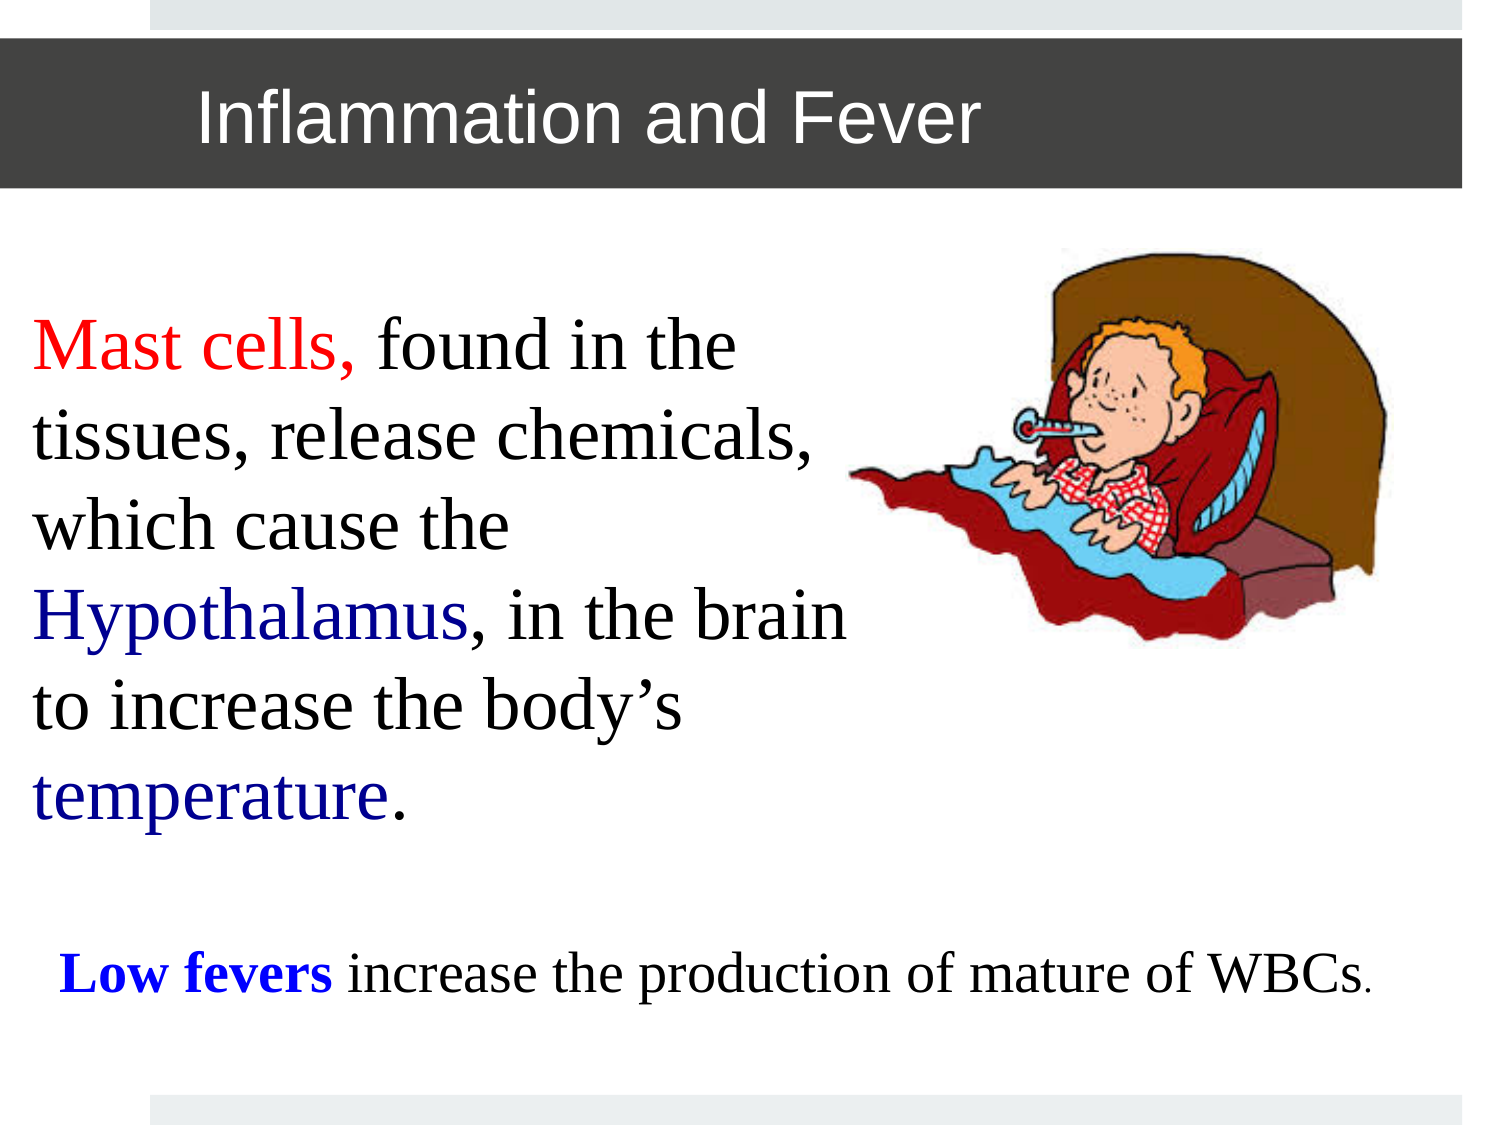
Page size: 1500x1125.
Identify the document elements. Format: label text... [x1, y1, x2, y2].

text_box Mast cells, found in the tissues, release chemicals, which cause the Hypothalamus, in the brain to increase the body’s temperature. [17, 287, 897, 842]
title Inflammation and Fever [0, 38, 1463, 189]
picture [845, 247, 1395, 649]
text_box Low fevers increase the production of mature of WBCs. [45, 926, 1388, 1012]
